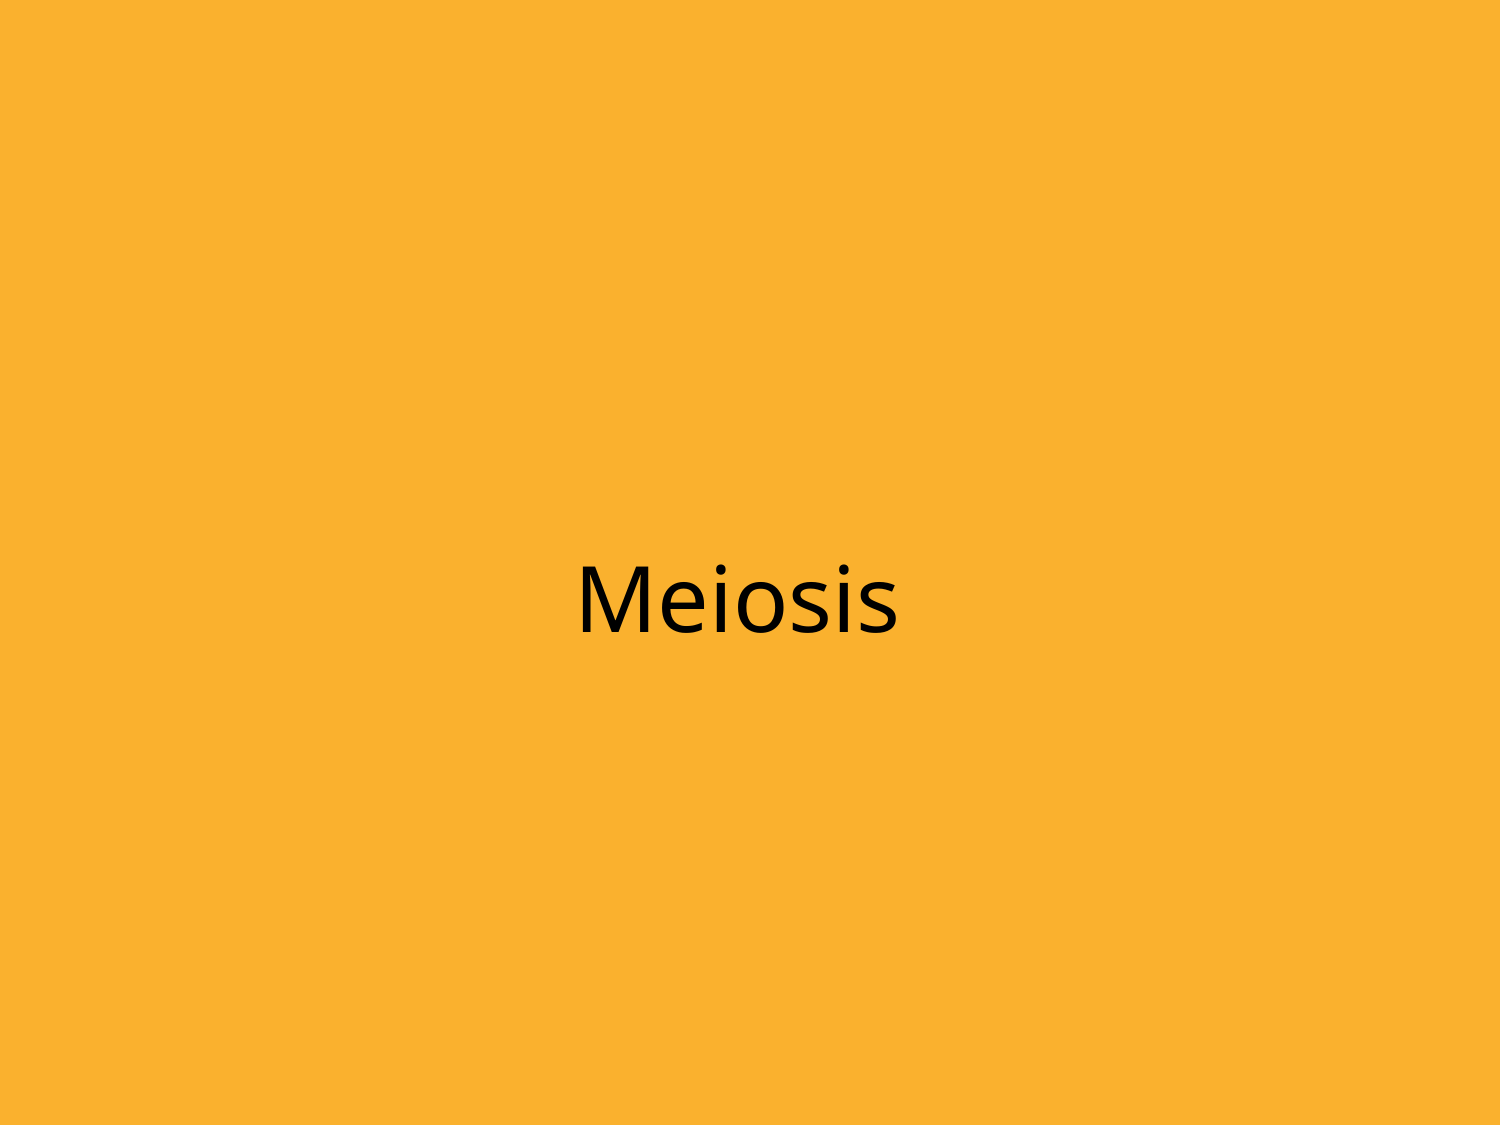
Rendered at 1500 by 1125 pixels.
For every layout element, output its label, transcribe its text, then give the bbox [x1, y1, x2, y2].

title Meiosis [99, 474, 1375, 717]
